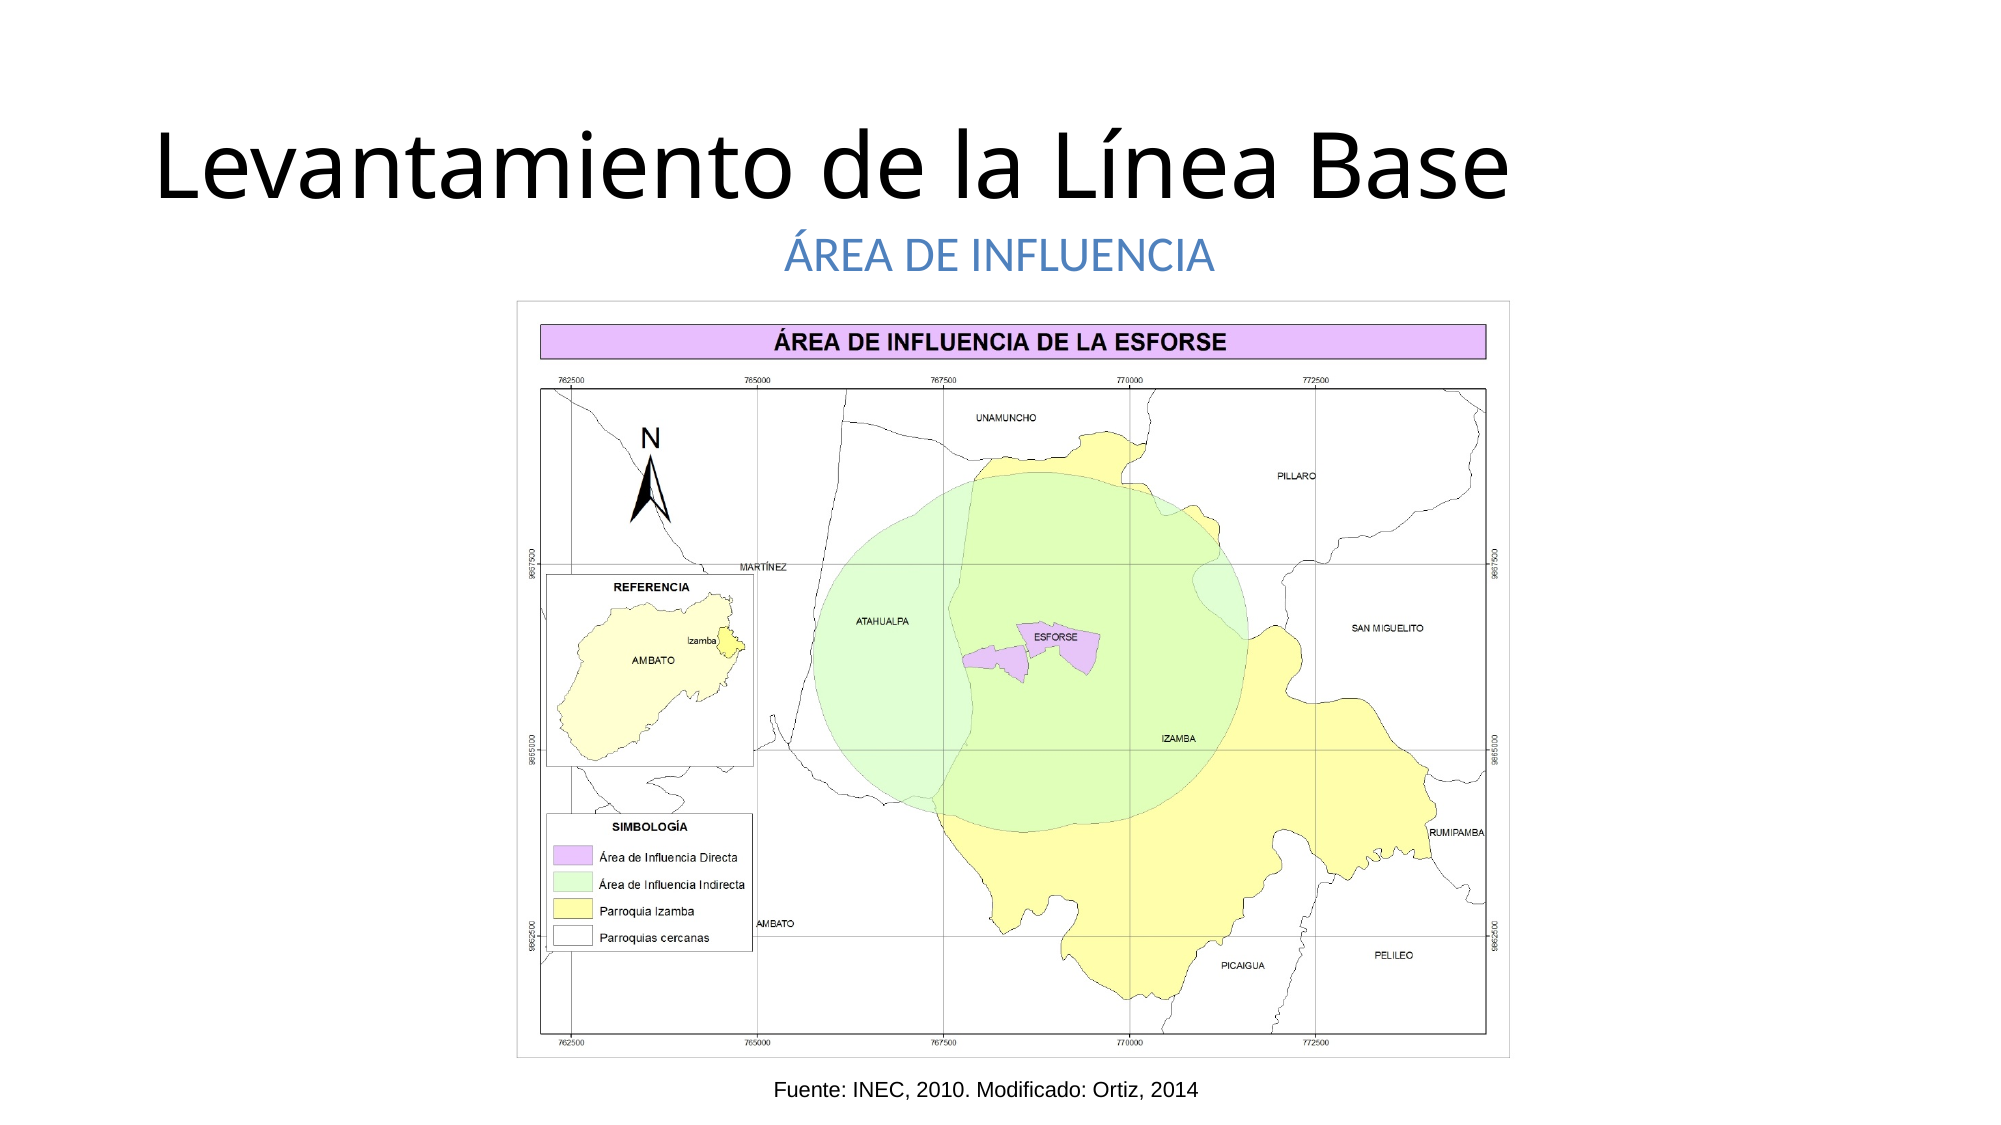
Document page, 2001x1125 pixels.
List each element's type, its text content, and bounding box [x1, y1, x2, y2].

picture [493, 277, 1533, 1081]
text_box ÁREA DE INFLUENCIA [769, 213, 1231, 277]
title Levantamiento de la Línea Base [137, 59, 1863, 278]
text_box Fuente: INEC, 2010. Modificado: Ortiz, 2014 [758, 1081, 1214, 1110]
